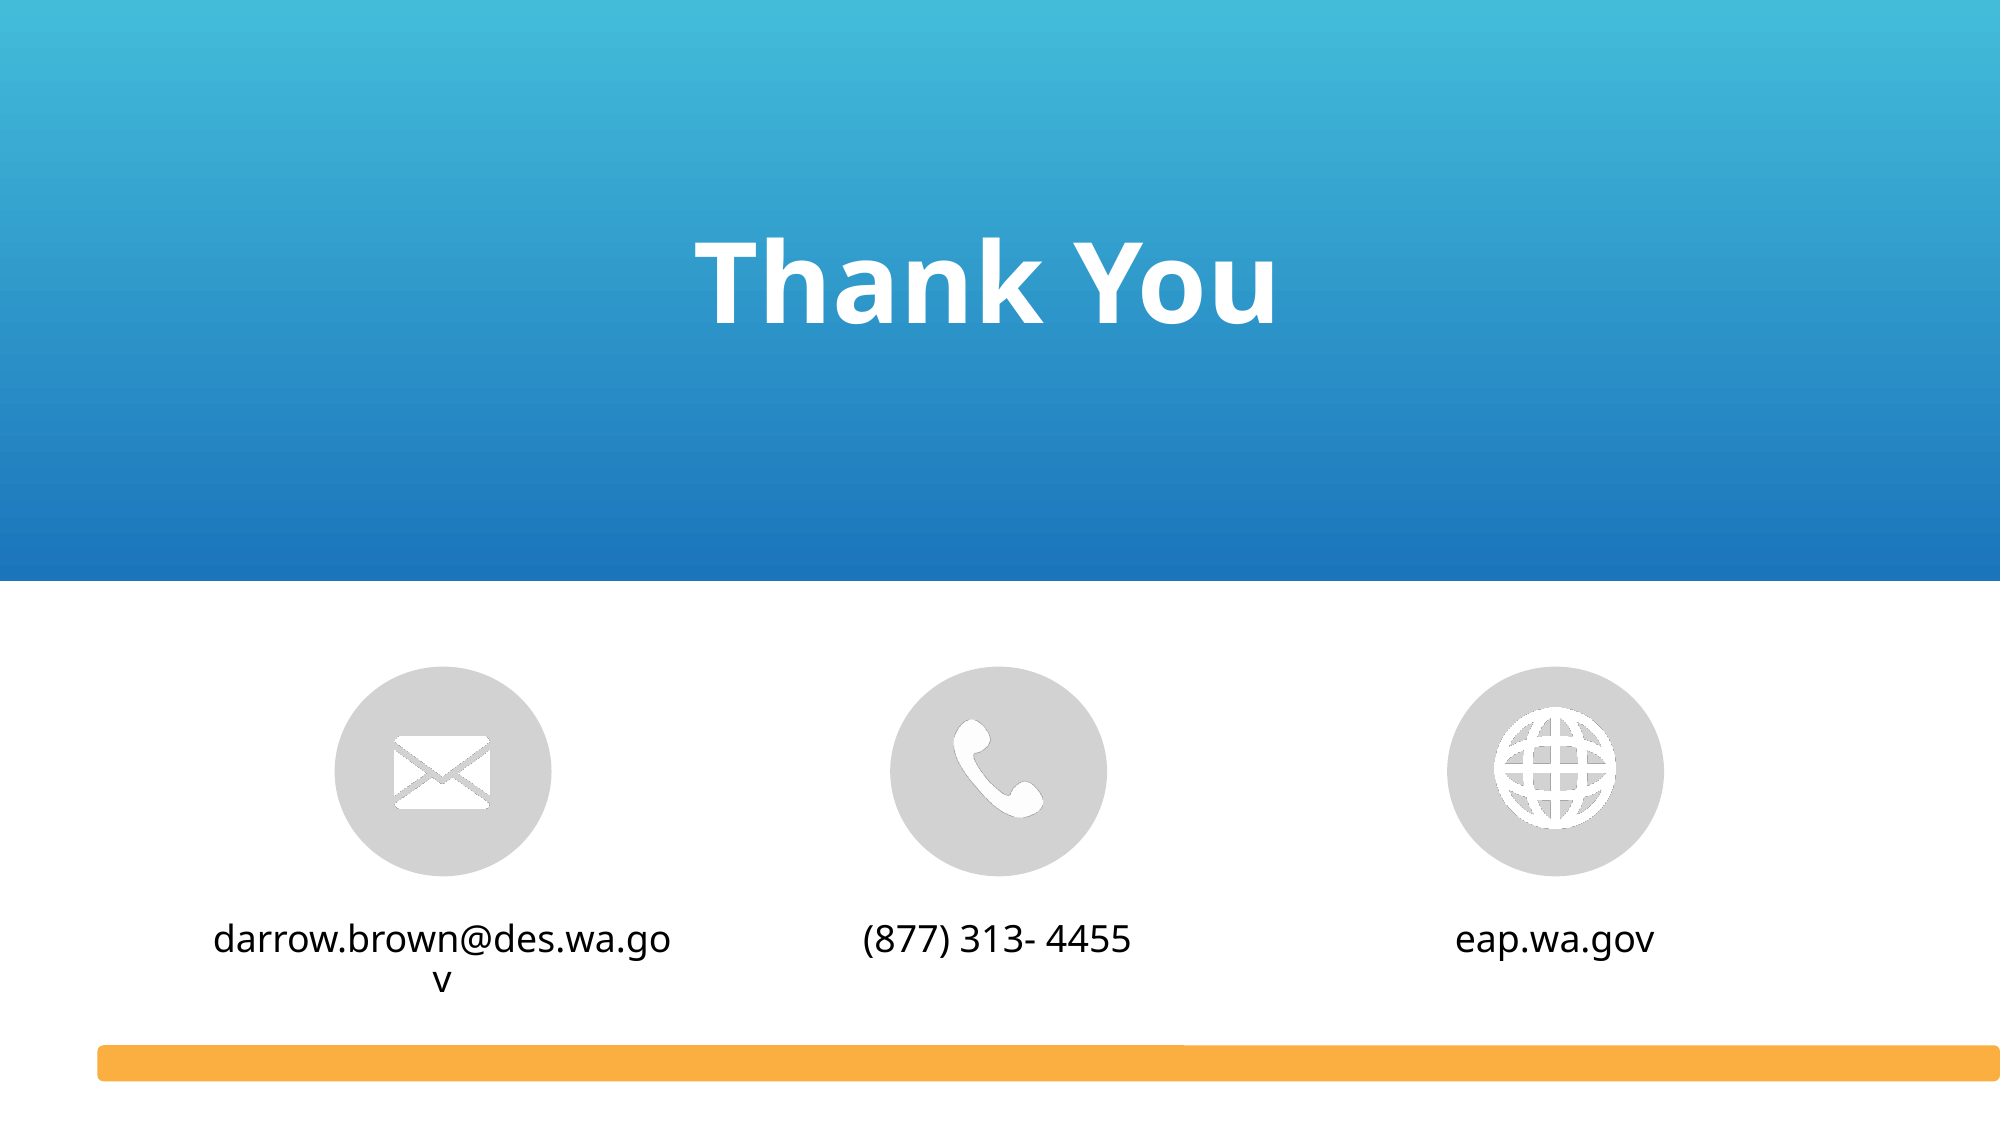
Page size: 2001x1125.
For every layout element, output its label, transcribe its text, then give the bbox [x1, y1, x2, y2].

list eap.wa.gov [1304, 912, 1806, 1022]
list darrow.brown@des.wa.gov [191, 912, 693, 1022]
picture [949, 719, 1048, 818]
picture [1494, 707, 1616, 829]
title Thank You [188, 237, 1787, 337]
picture [394, 736, 490, 809]
list (877) 313- 4455 [732, 912, 1264, 1022]
